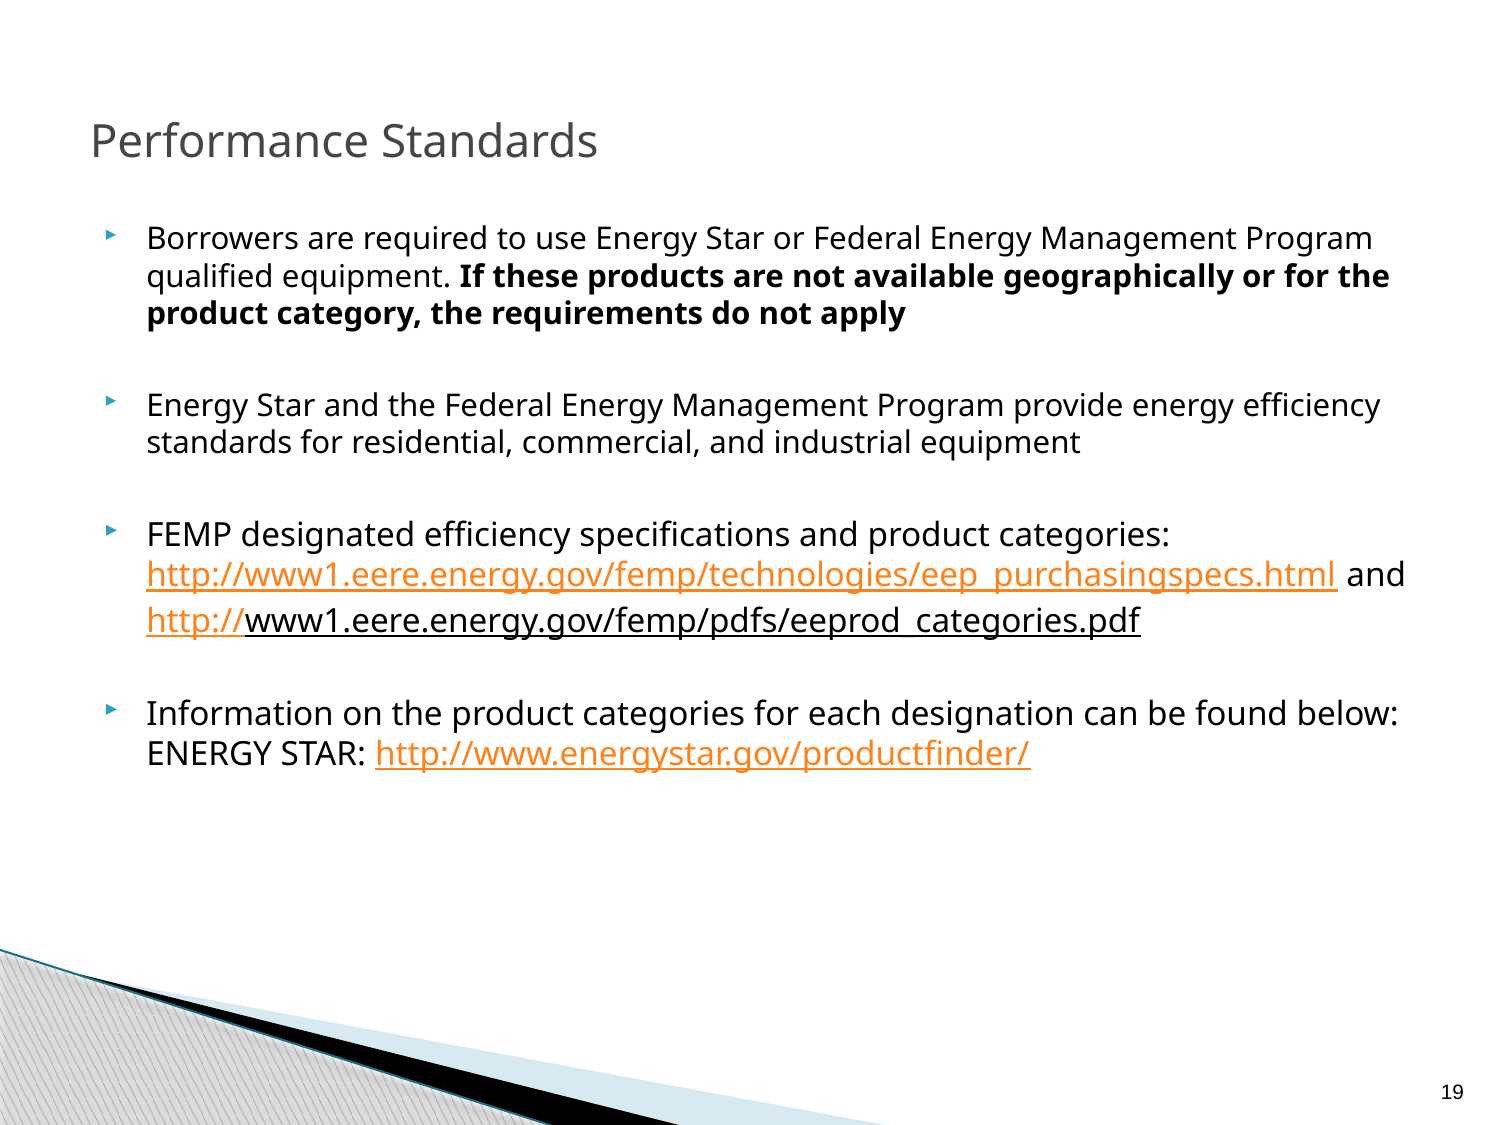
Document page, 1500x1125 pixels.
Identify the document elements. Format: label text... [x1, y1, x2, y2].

list Borrowers are required to use Energy Star or Federal Energy Management Program qualified equipment. If these products are not available geographically or for the product category, the requirements do not apply Energy Star and the Federal Energy Management Program provide energy efficiency standards for residential, commercial, and industrial equipment FEMP designated efficiency specifications and product categories: http://www1.eere.energy.gov/femp/technologies/eep_purchasingspecs.html and http://www1.eere.energy.gov/femp/pdfs/eeprod_categories.pdf Information on the product categories for each designation can be found below: ENERGY STAR: http://www.energystar.gov/productfinder/ [71, 210, 1429, 926]
title Performance Standards [75, 45, 1425, 233]
slide_number 19 [1418, 1051, 1479, 1112]
